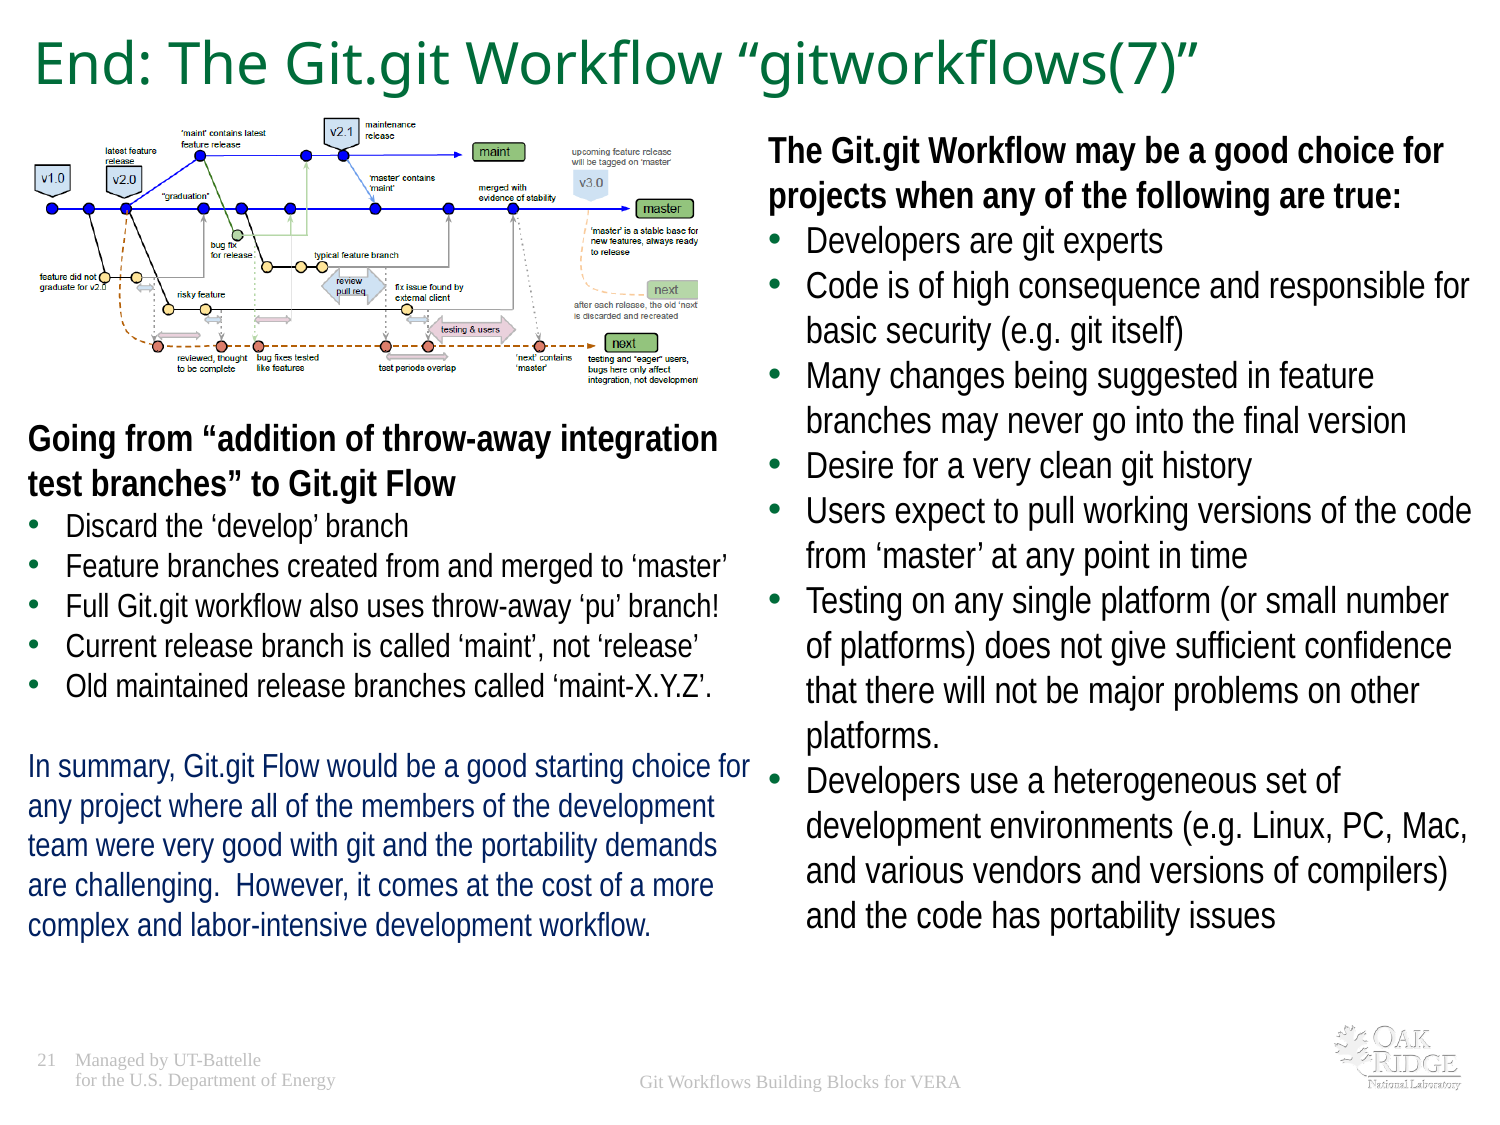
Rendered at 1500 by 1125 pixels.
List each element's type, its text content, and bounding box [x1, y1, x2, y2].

text_box The Git.git Workflow may be a good choice for projects when any of the following are true: Developers are git experts Code is of high consequence and responsible for basic security (e.g. git itself) Many changes being suggested in feature branches may never go into the final version Desire for a very clean git history Users expect to pull working versions of the code from ‘master’ at any point in time Testing on any single platform (or small number of platforms) does not give sufficient confidence that there will not be major problems on other platforms. Developers use a heterogeneous set of development environments (e.g. Linux, PC, Mac, and various vendors and versions of compilers) and the code has portability issues [753, 118, 1494, 944]
title End: The Git.git Workflow “gitworkflows(7)” [18, 29, 1450, 105]
text_box Going from “addition of throw-away integration test branches” to Git.git Flow Discard the ‘develop’ branch Feature branches created from and merged to ‘master’ Full Git.git workflow also uses throw-away ‘pu’ branch! Current release branch is called ‘maint’, not ‘release’ Old maintained release branches called ‘maint-X.Y.Z’. In summary, Git.git Flow would be a good starting choice for any project where all of the members of the development team were very good with git and the portability demands are challenging. However, it comes at the cost of a more complex and labor-intensive development workflow. [12, 406, 769, 951]
picture [1325, 1019, 1472, 1095]
picture [31, 114, 699, 386]
